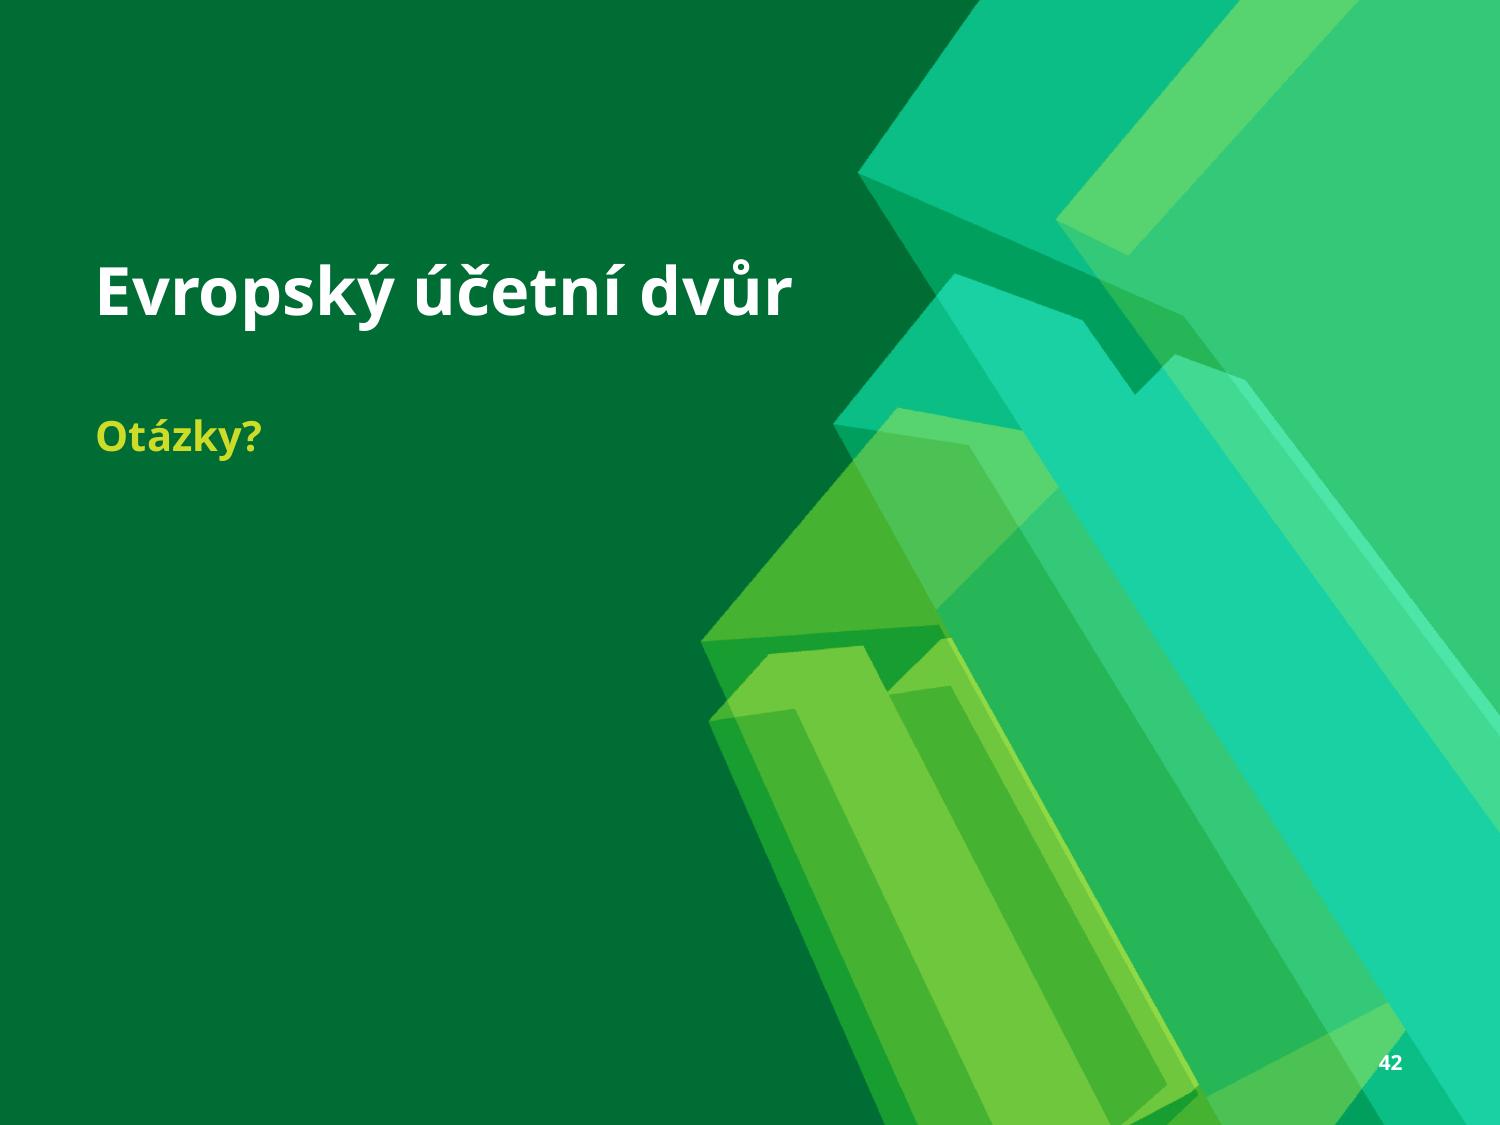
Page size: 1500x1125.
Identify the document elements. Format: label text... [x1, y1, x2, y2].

title Evropský účetní dvůr [94, 258, 1418, 347]
text_box 42 [1364, 1042, 1419, 1094]
picture [0, 0, 1500, 1125]
list Otázky? [95, 415, 1419, 475]
